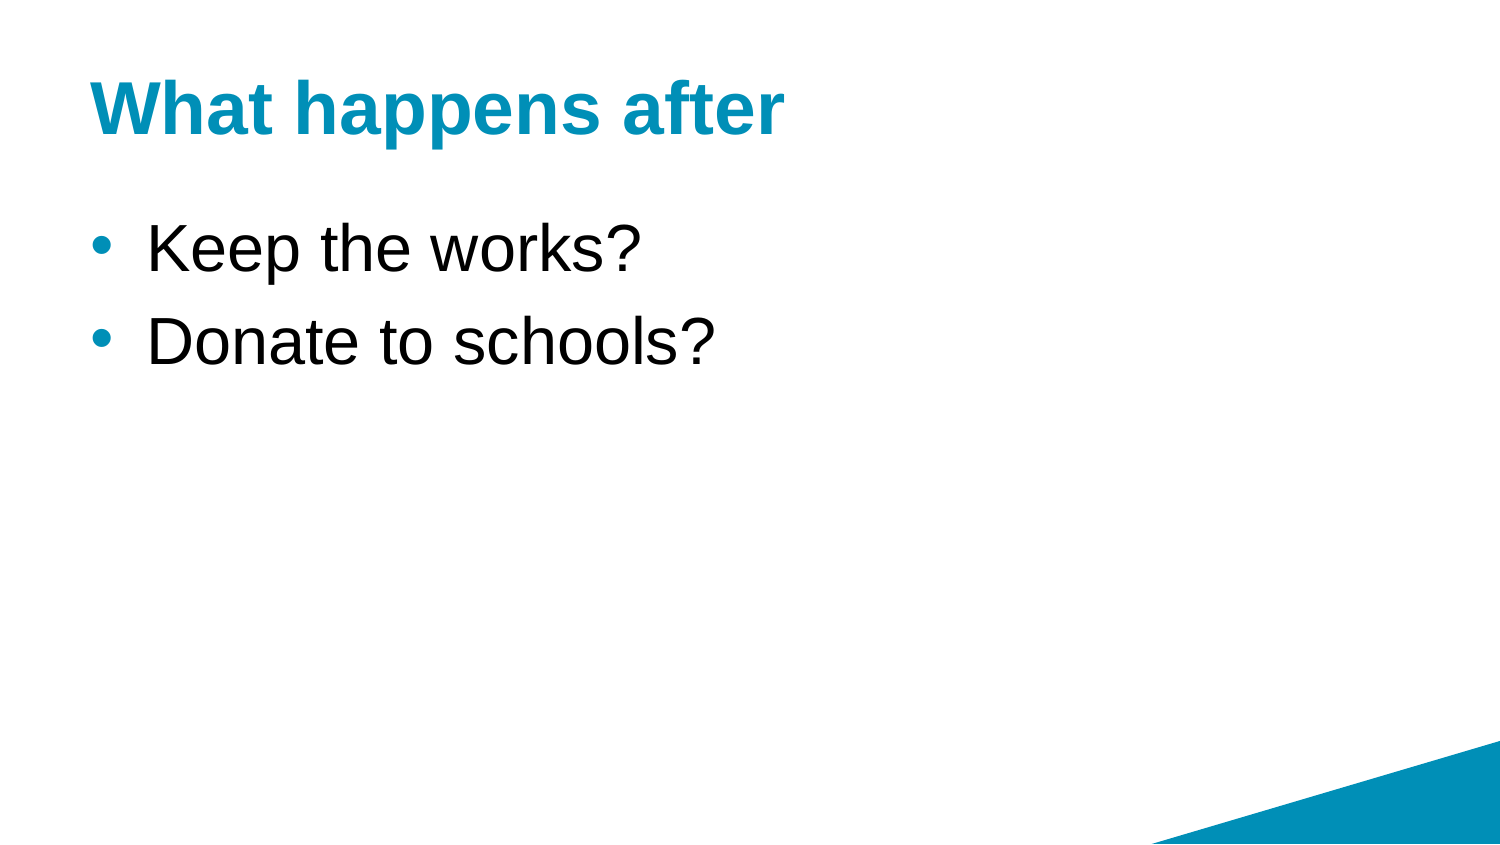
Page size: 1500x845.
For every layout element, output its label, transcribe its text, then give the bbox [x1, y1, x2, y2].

title What happens after [75, 33, 1425, 175]
list Keep the works? Donate to schools? [75, 196, 1425, 754]
